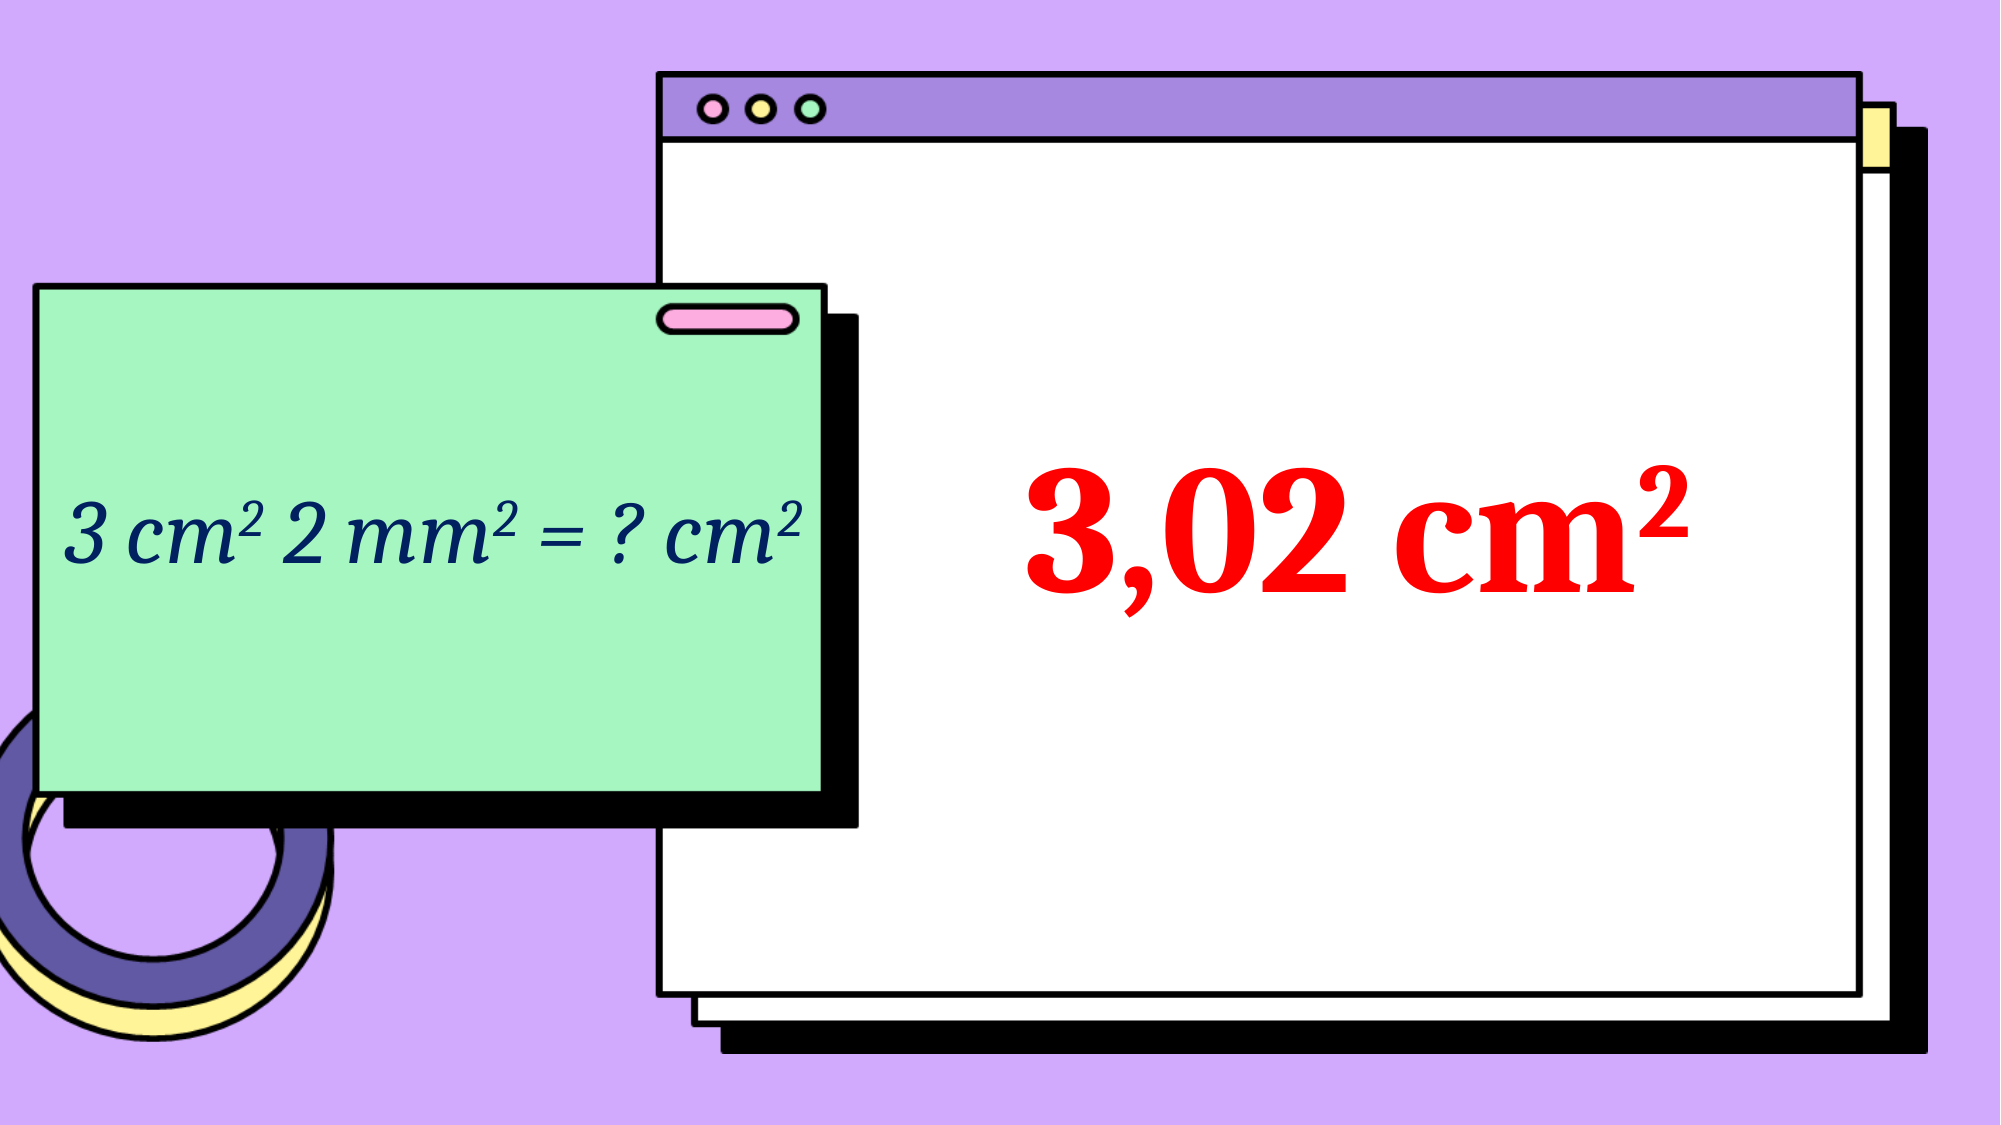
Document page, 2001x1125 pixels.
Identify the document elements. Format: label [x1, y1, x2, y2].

picture [0, 70, 1928, 1055]
